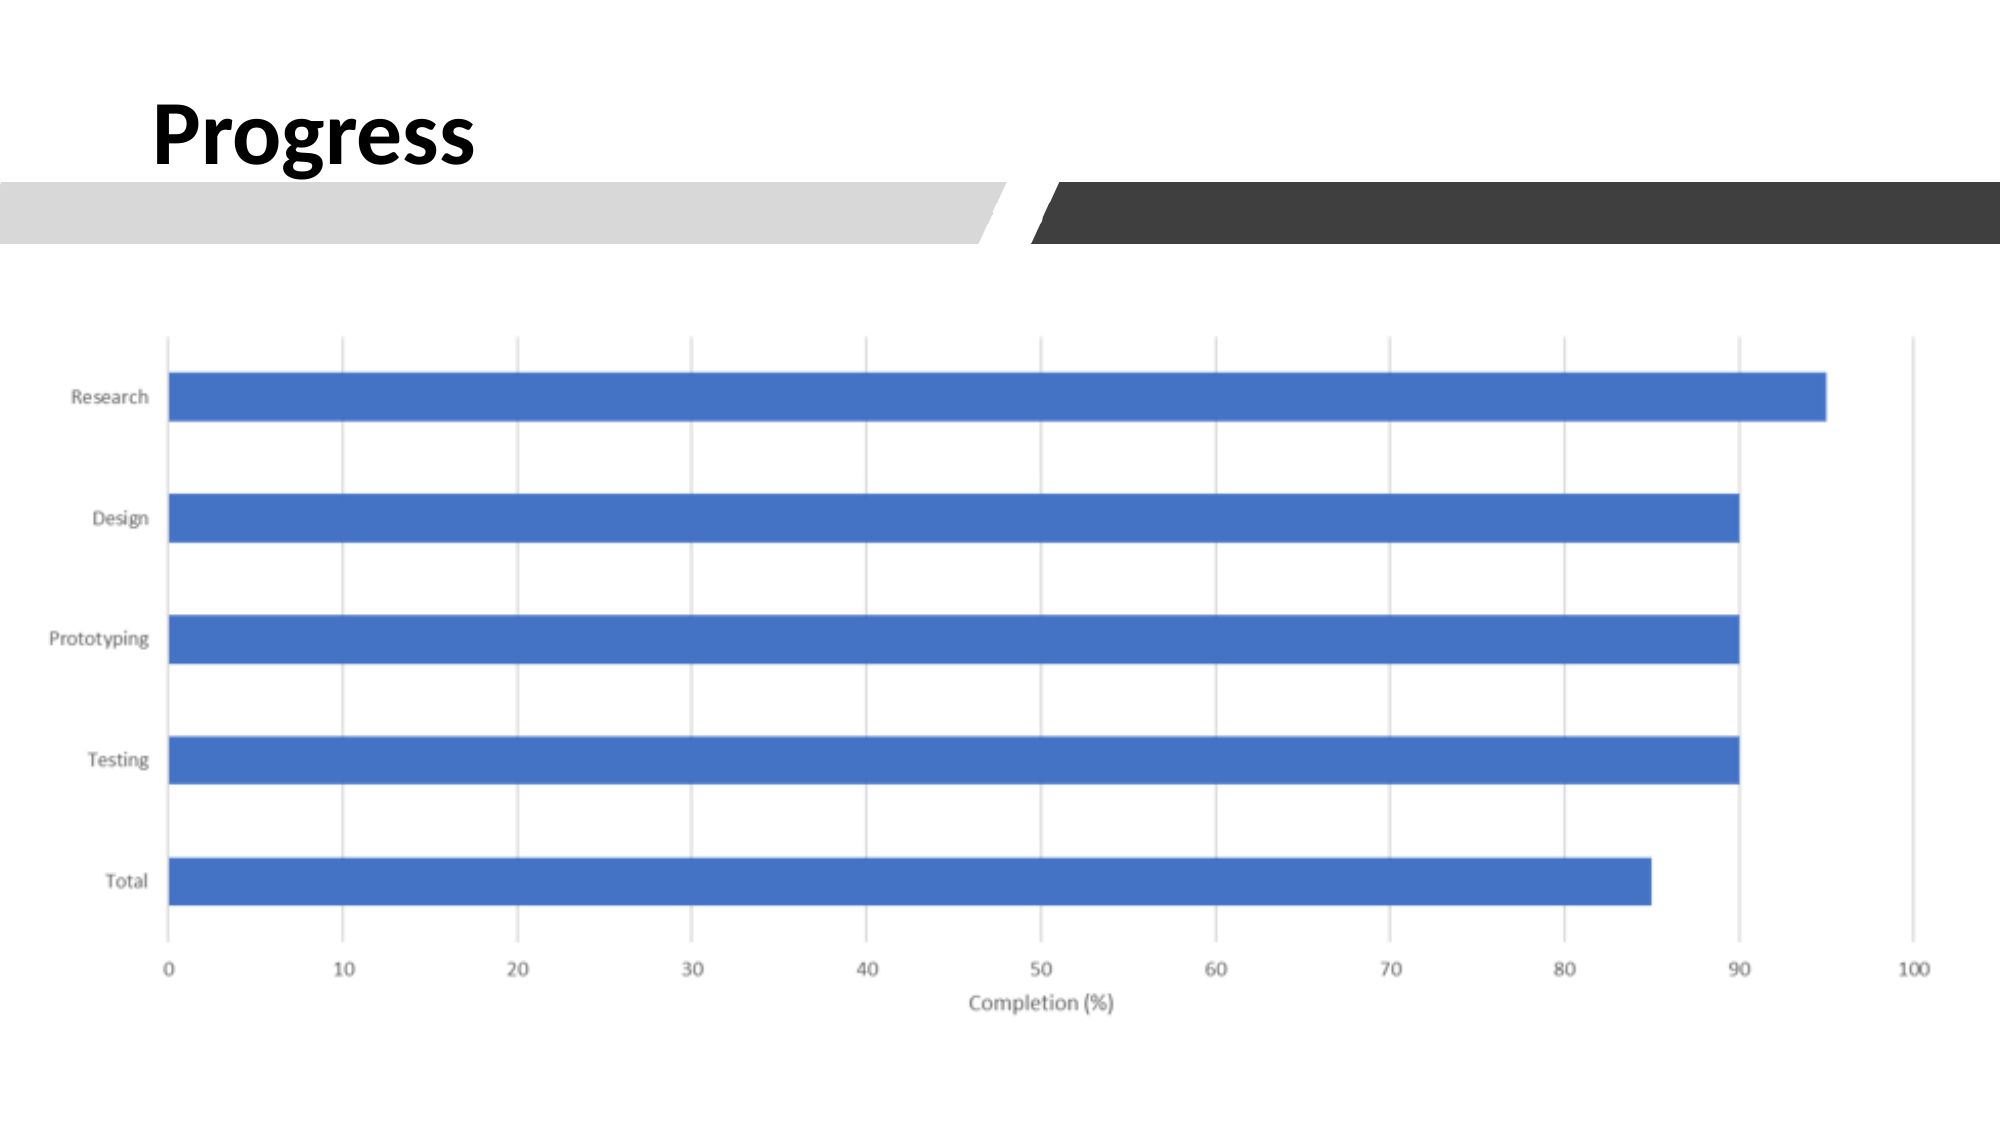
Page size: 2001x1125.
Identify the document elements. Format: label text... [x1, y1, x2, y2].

picture [0, 182, 2000, 244]
title Progress [137, 25, 1863, 180]
picture [47, 313, 1953, 1037]
